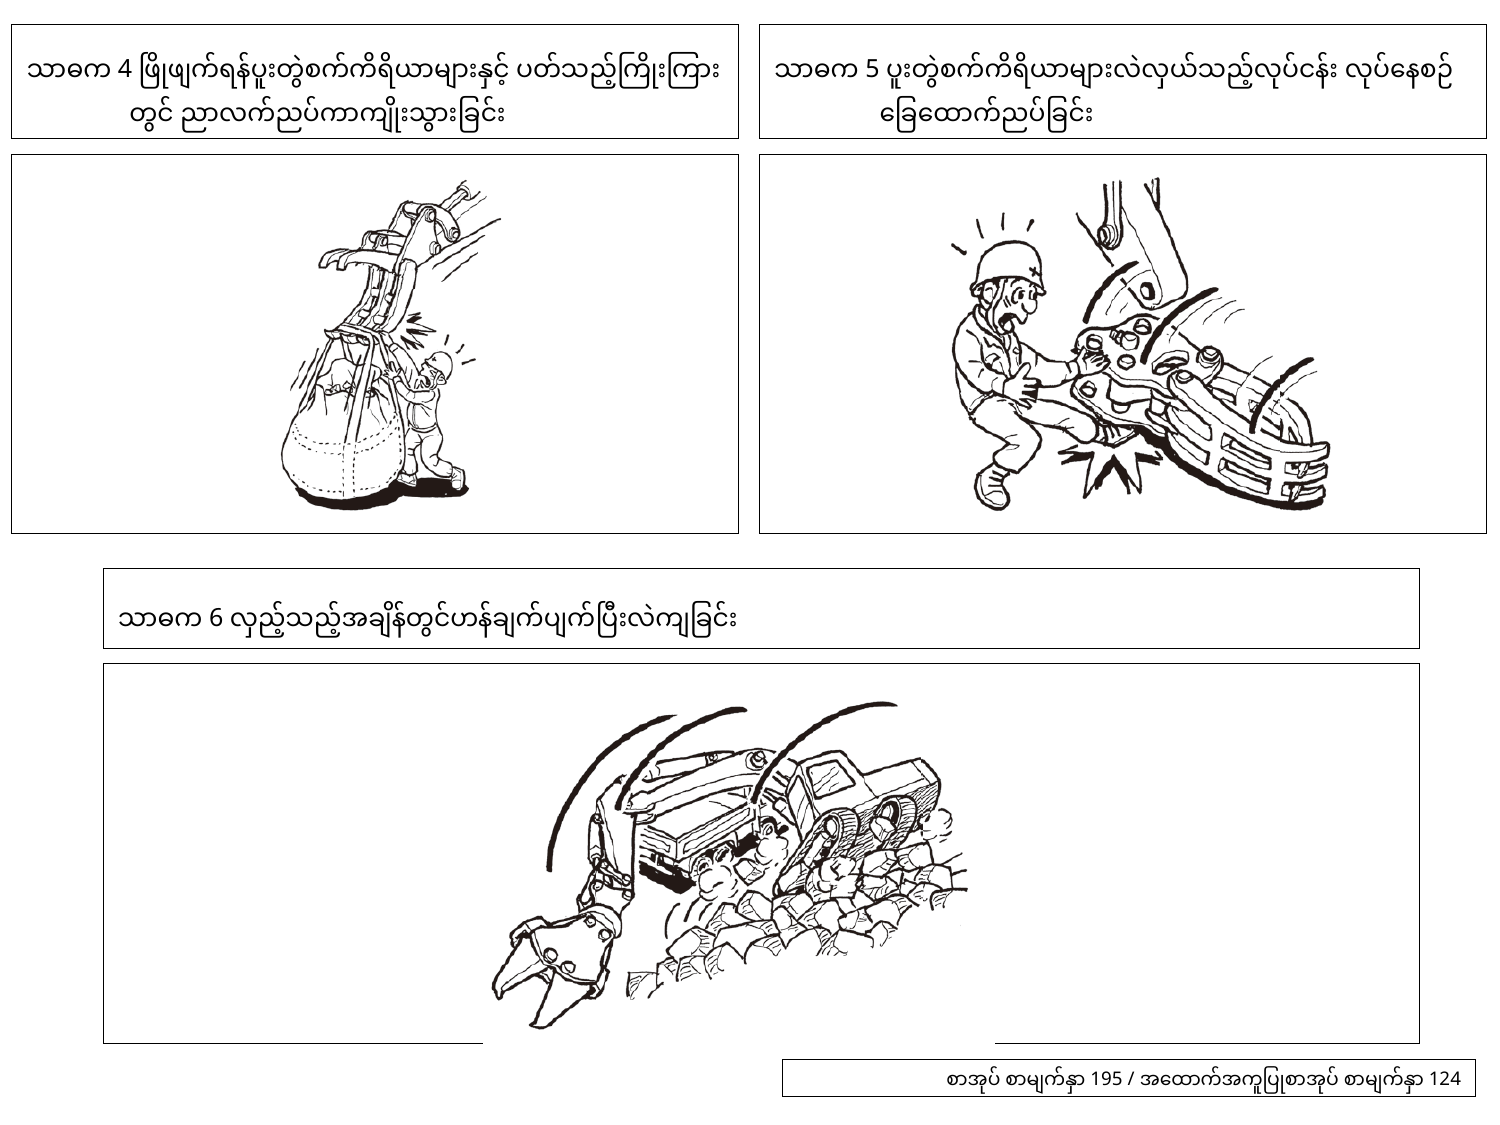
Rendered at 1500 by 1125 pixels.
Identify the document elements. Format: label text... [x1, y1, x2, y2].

picture [227, 163, 524, 524]
text_box [103, 663, 1420, 1044]
picture [919, 163, 1347, 524]
text_box [11, 154, 739, 534]
title သာဓက 4 ဖြိုဖျက်ရန်ပူးတွဲစက်ကိရိယာများနှင့် ပတ်သည့်ကြိုးကြားတွင် ညာလက်ညပ်ကာကျိုးသွားခြင်း [11, 24, 739, 139]
text_box [759, 154, 1487, 534]
text_box သာဓက 6 လှည့်သည့်အချိန်တွင်ဟန်ချက်ပျက်ပြီးလဲကျခြင်း [103, 568, 1420, 649]
text_box သာဓက 5 ပူးတွဲစက်ကိရိယာများလဲလှယ်သည့်လုပ်ငန်း လုပ်နေစဉ် ခြေထောက်ညပ်ခြင်း [759, 24, 1487, 139]
text_box စာအုပ် စာမျက်နှာ 195 / အထောက်အကူပြုစာအုပ် စာမျက်နှာ 124 [782, 1059, 1476, 1097]
picture [483, 671, 995, 1044]
